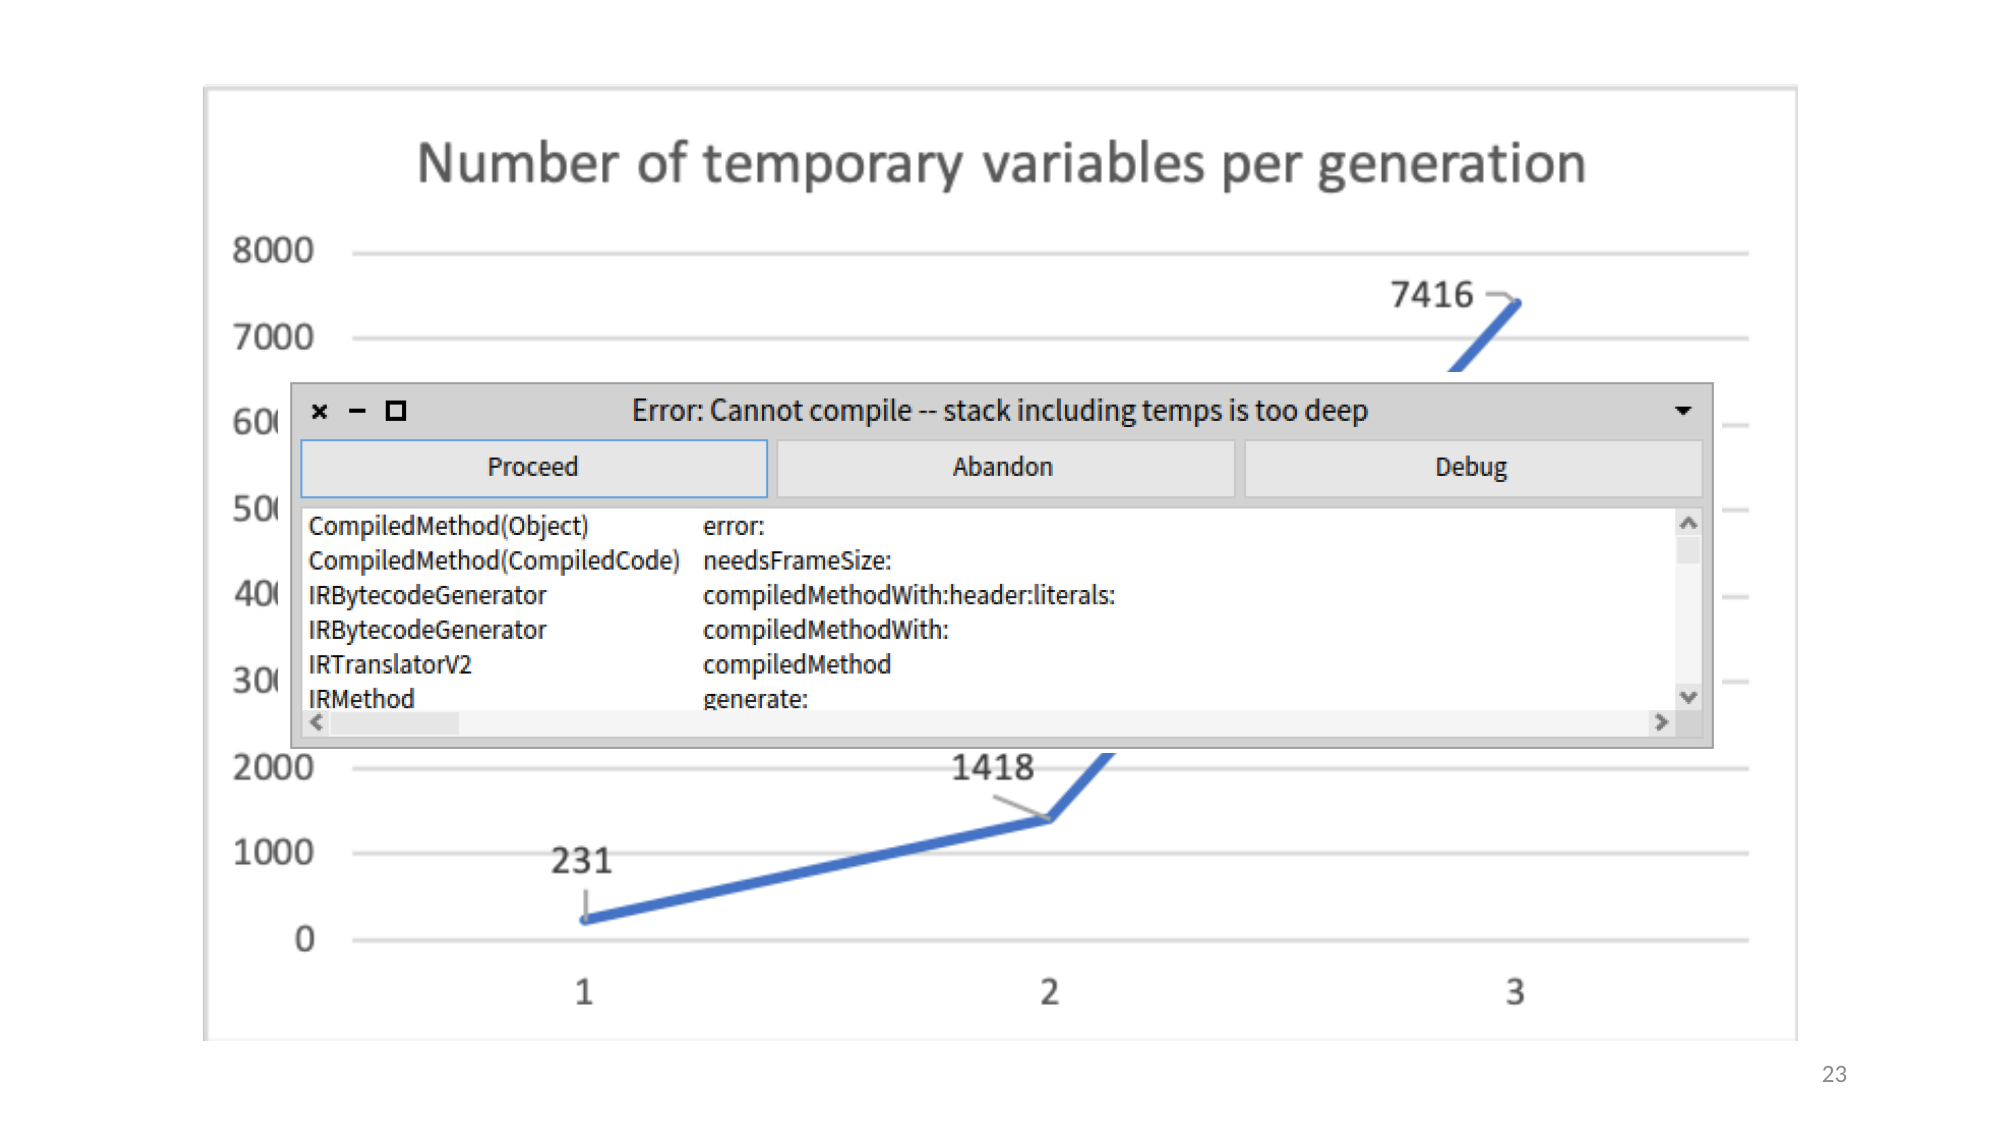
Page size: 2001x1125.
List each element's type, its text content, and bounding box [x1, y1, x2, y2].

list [202, 83, 1798, 1041]
picture [278, 372, 1722, 753]
slide_number 23 [1412, 1042, 1863, 1103]
